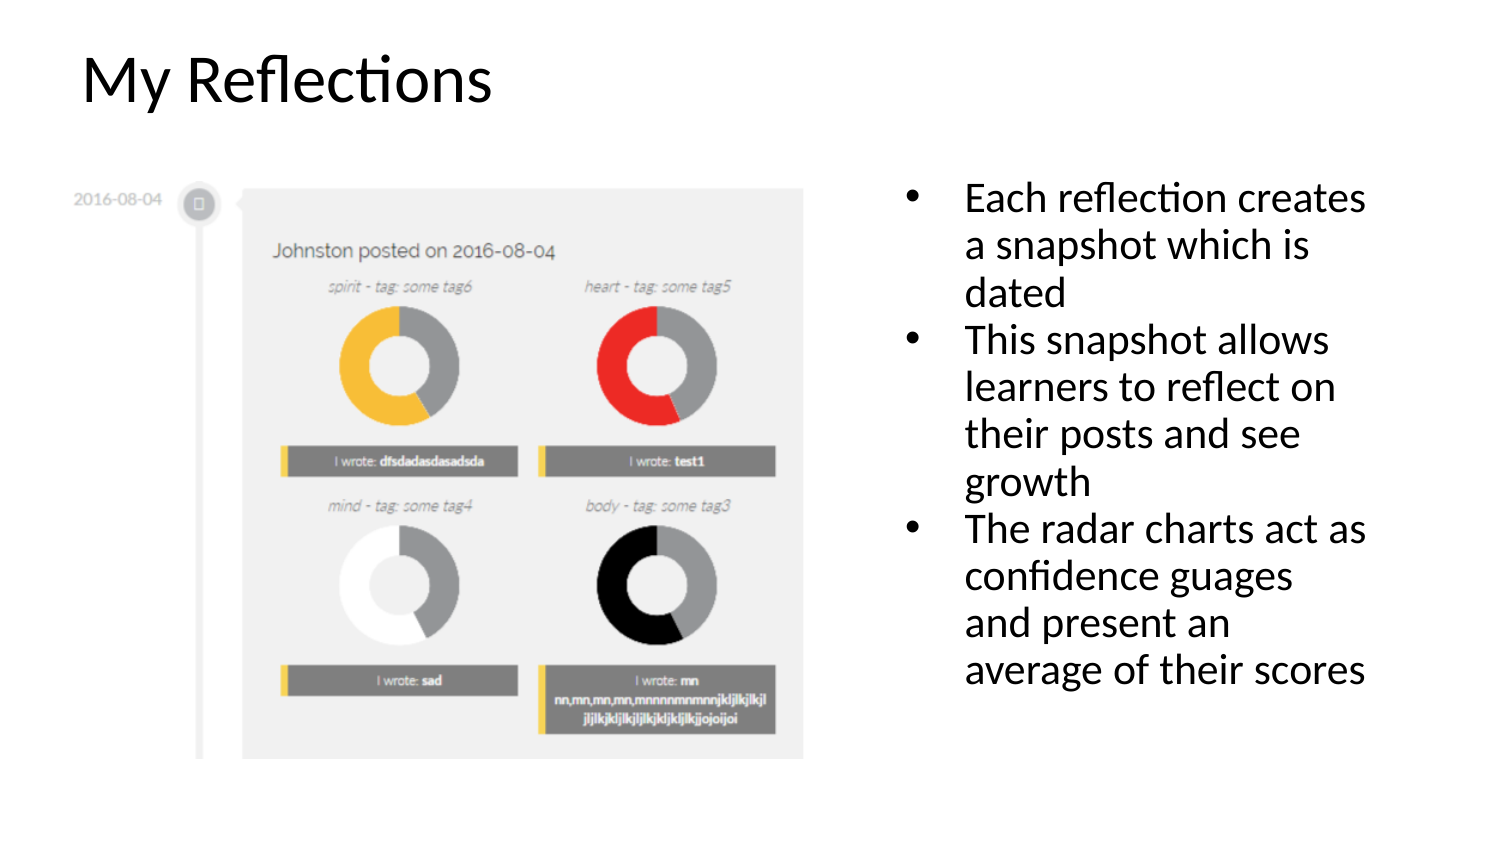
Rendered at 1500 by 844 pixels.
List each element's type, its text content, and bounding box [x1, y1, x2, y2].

title My Reflections [66, 27, 1361, 134]
list Each reflection creates a snapshot which is dated This snapshot allows learners to reflect on their posts and see growth The radar charts act as confidence guages and present an average of their scores [874, 159, 1384, 759]
picture [66, 181, 804, 759]
